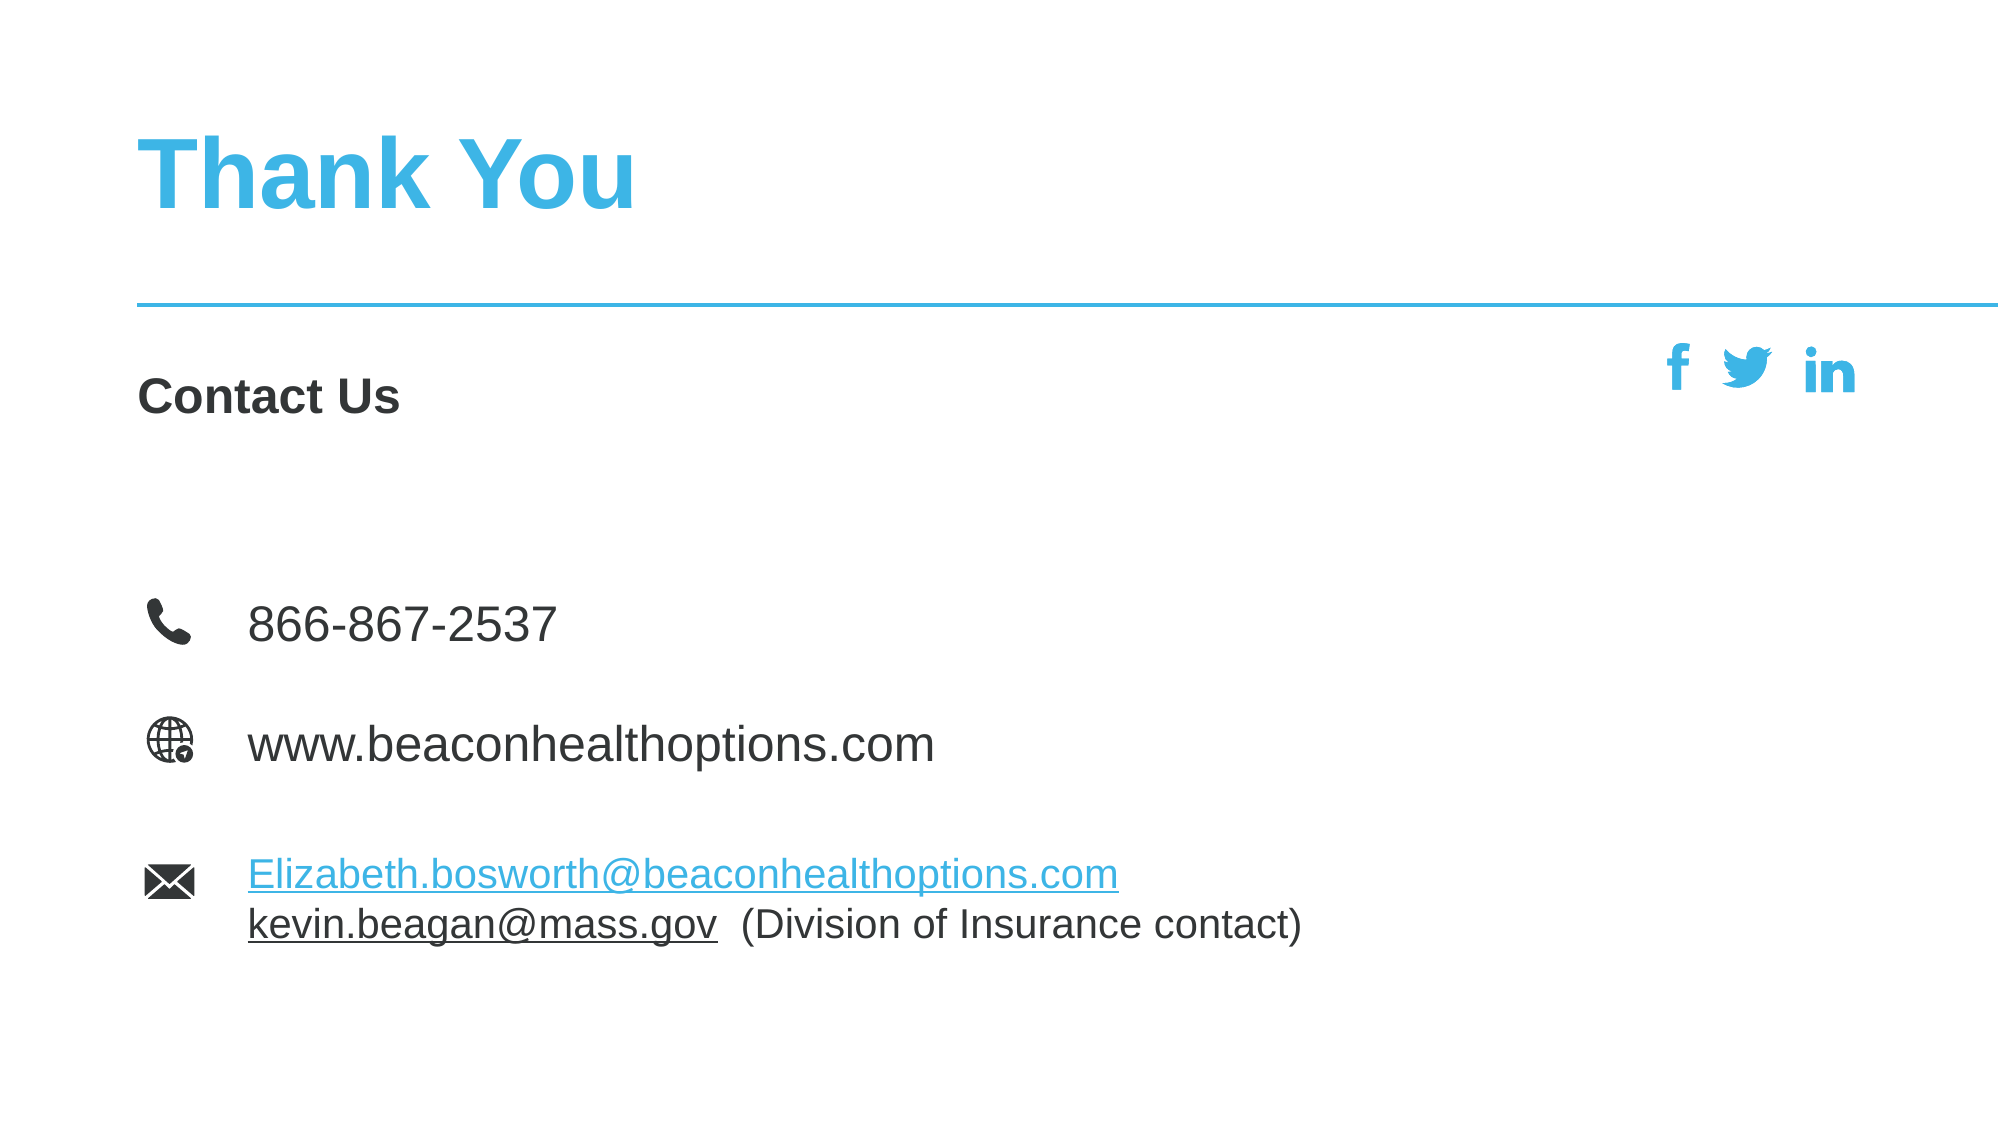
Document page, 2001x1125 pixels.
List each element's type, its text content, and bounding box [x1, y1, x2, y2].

text_box [147, 598, 191, 645]
text_box Elizabeth.bosworth@beaconhealthoptions.com kevin.beagan@mass.gov (Division of Insurance contact) [247, 846, 1400, 923]
text_box [177, 867, 195, 896]
text_box [1667, 343, 1690, 390]
text_box [1805, 360, 1816, 393]
text_box [1722, 346, 1773, 388]
text_box [144, 867, 162, 896]
text_box [148, 884, 191, 899]
text_box [147, 864, 191, 884]
text_box [1821, 360, 1855, 393]
text_box [146, 716, 194, 763]
text_box [1805, 346, 1817, 358]
text_box 866-867-2537 [247, 591, 632, 652]
text_box www.beaconhealthoptions.com [247, 711, 1070, 788]
